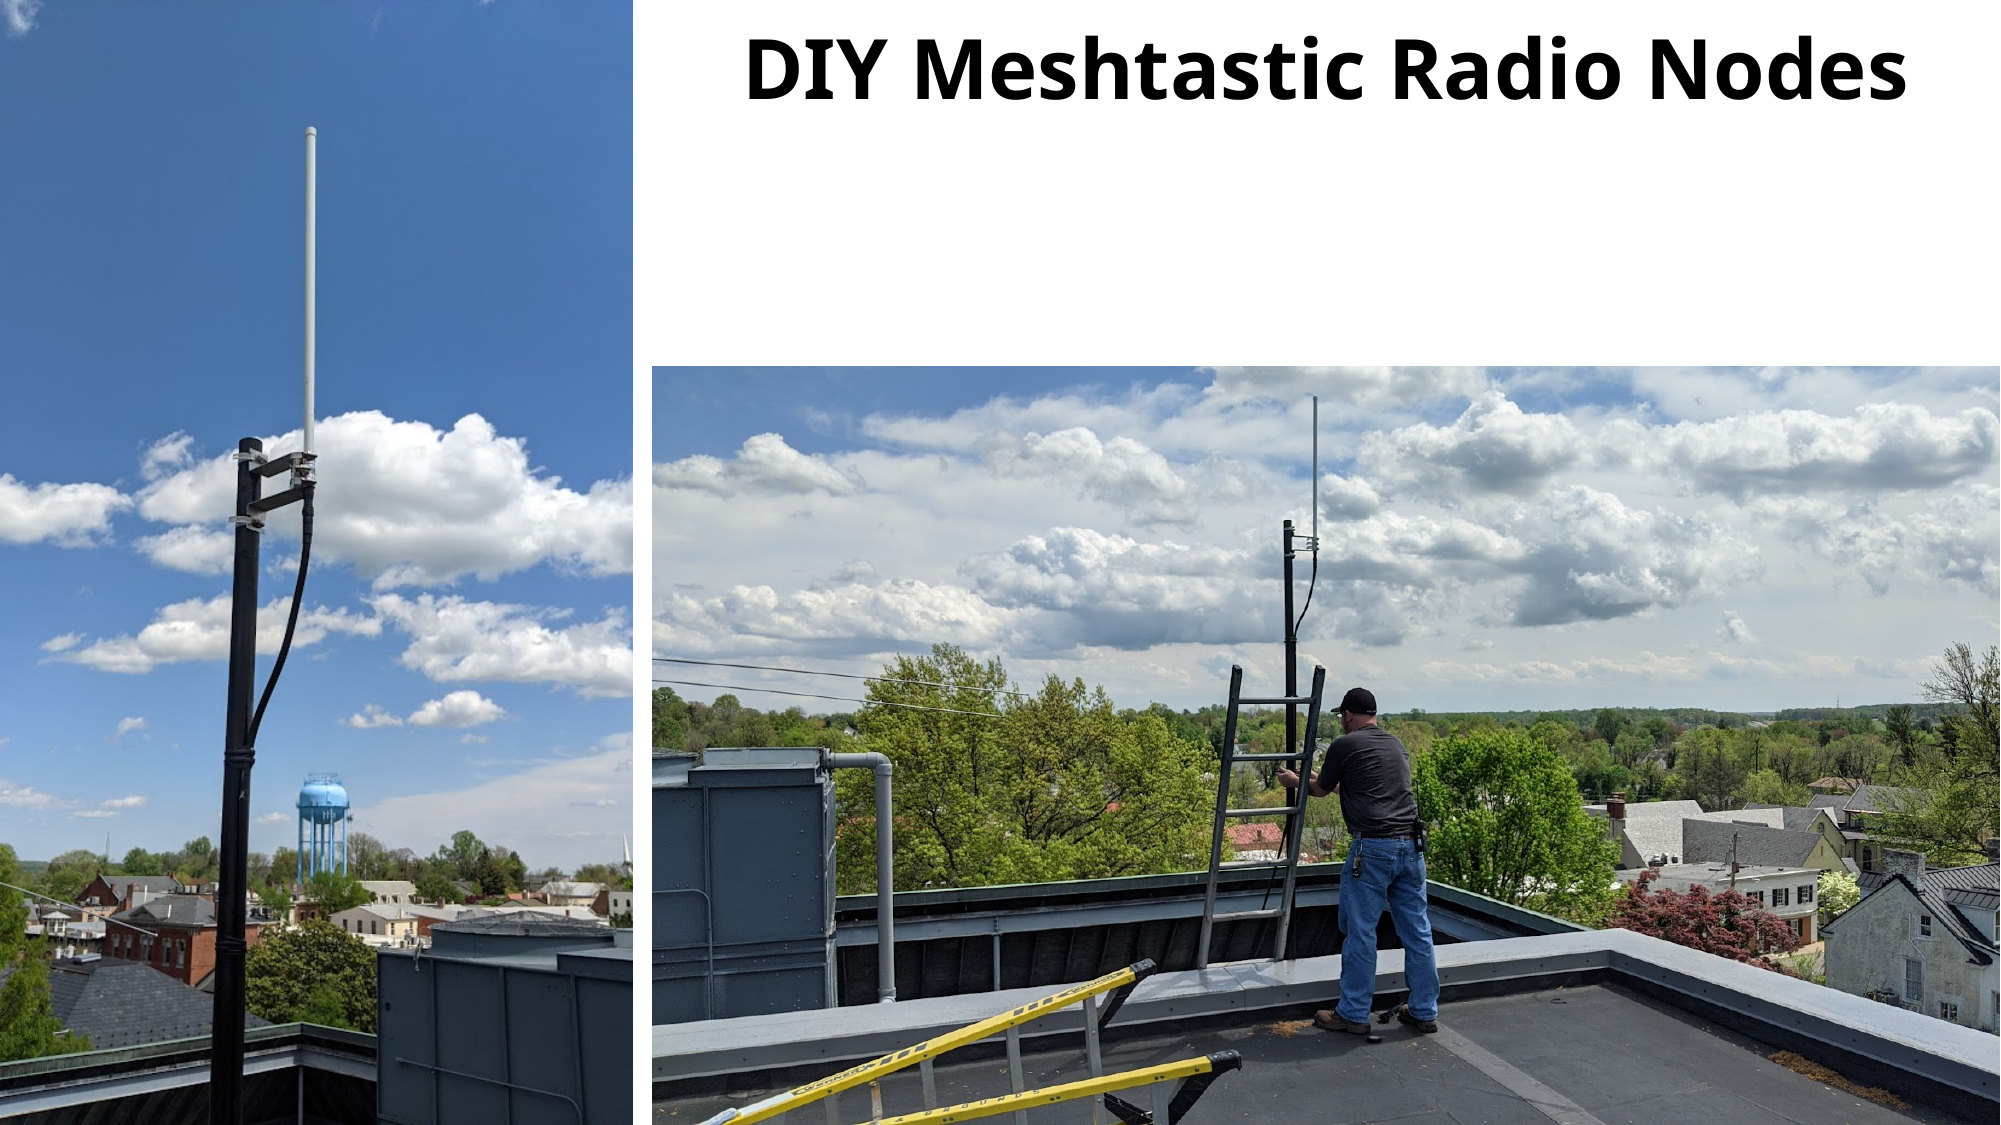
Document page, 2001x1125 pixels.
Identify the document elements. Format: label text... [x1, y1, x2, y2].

picture [652, 366, 2000, 1125]
text_box DIY Meshtastic Radio Nodes [724, 16, 1928, 130]
picture [0, 0, 633, 1125]
